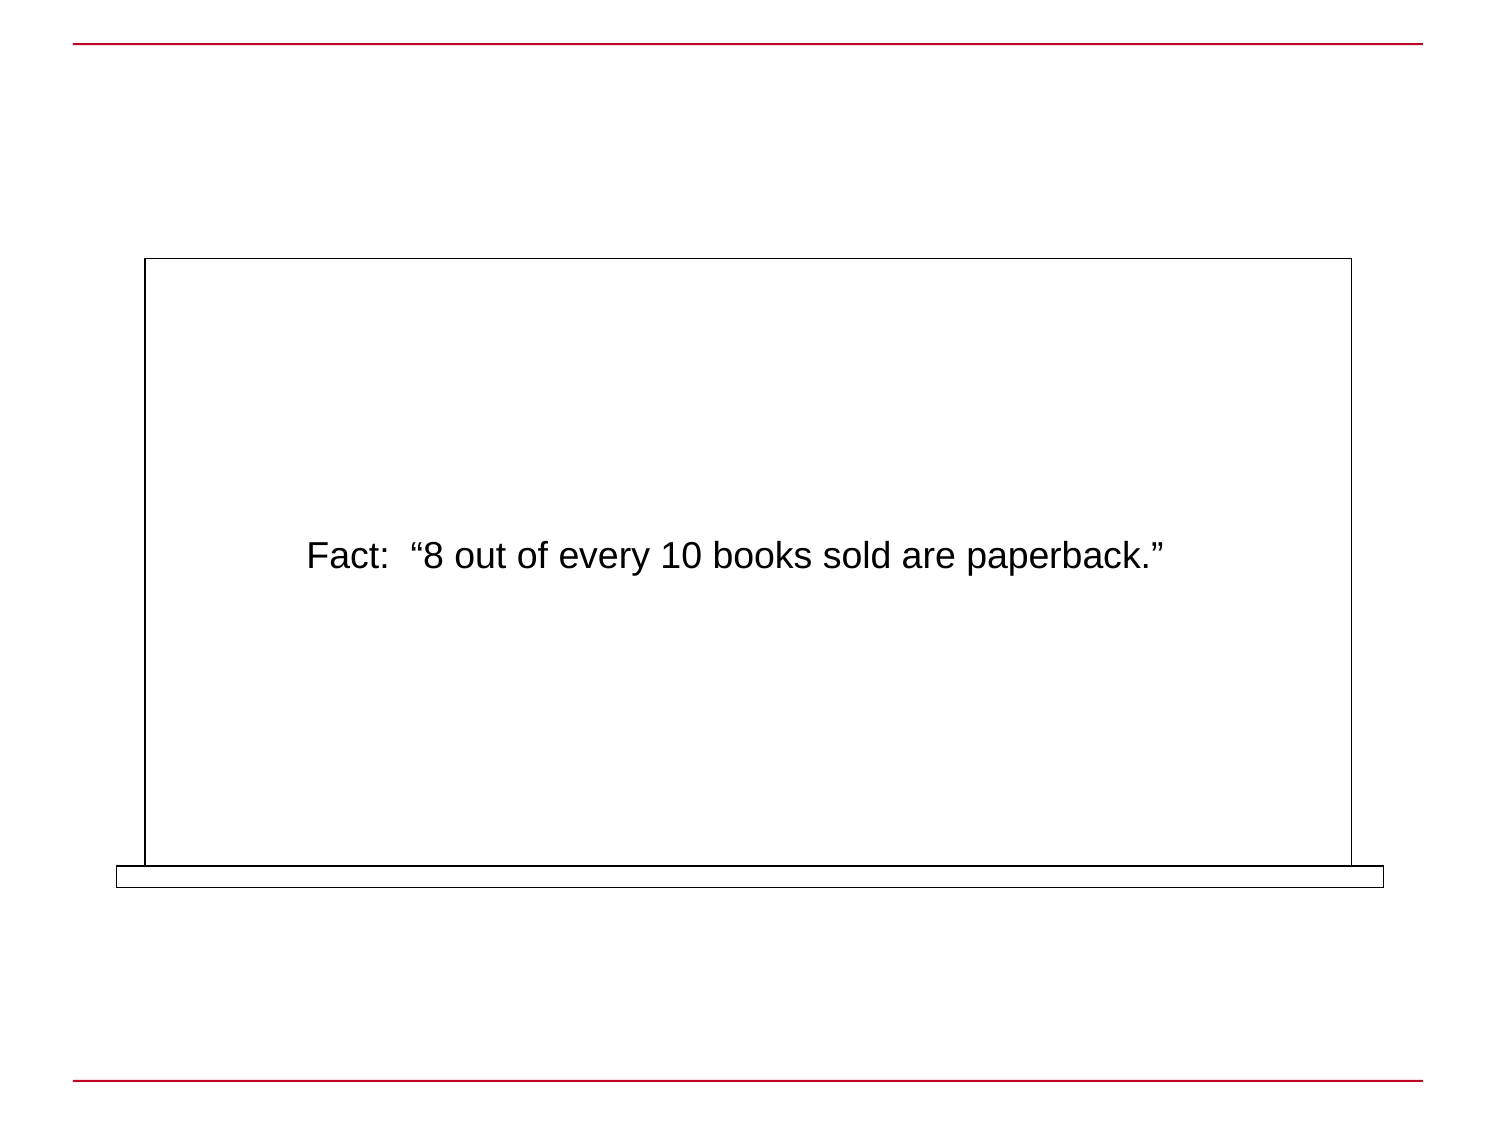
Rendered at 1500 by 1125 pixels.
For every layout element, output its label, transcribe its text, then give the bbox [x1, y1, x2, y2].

text_box [144, 258, 1352, 865]
text_box [116, 865, 1384, 888]
text_box Fact: “8 out of every 10 books sold are paperback.” [291, 523, 1272, 583]
